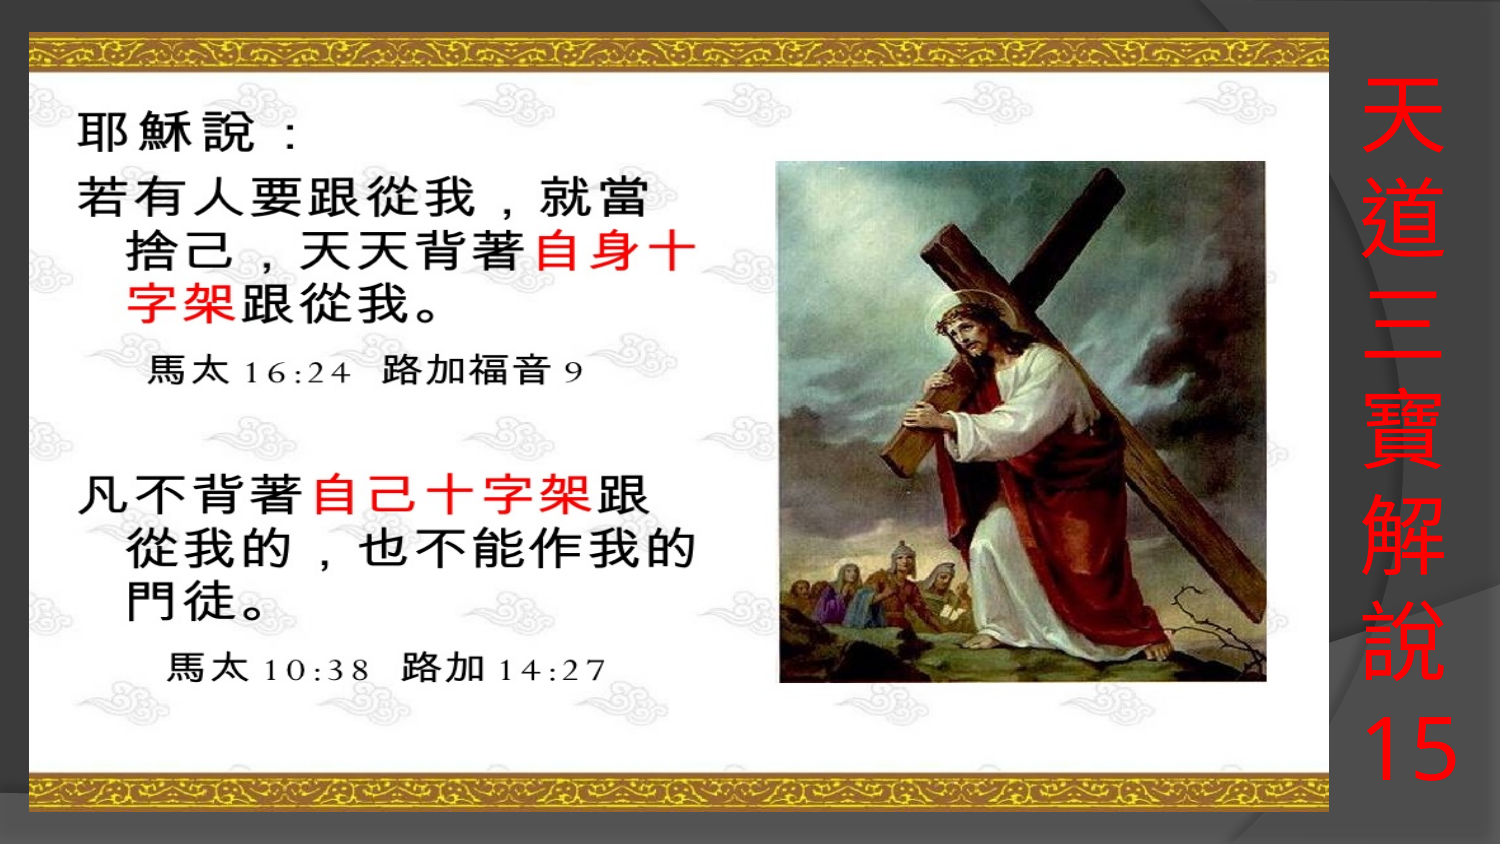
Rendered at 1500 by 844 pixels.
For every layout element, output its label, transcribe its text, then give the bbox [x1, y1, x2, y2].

picture [29, 31, 1329, 812]
title 天道三寶解說15 [1352, 43, 1473, 812]
